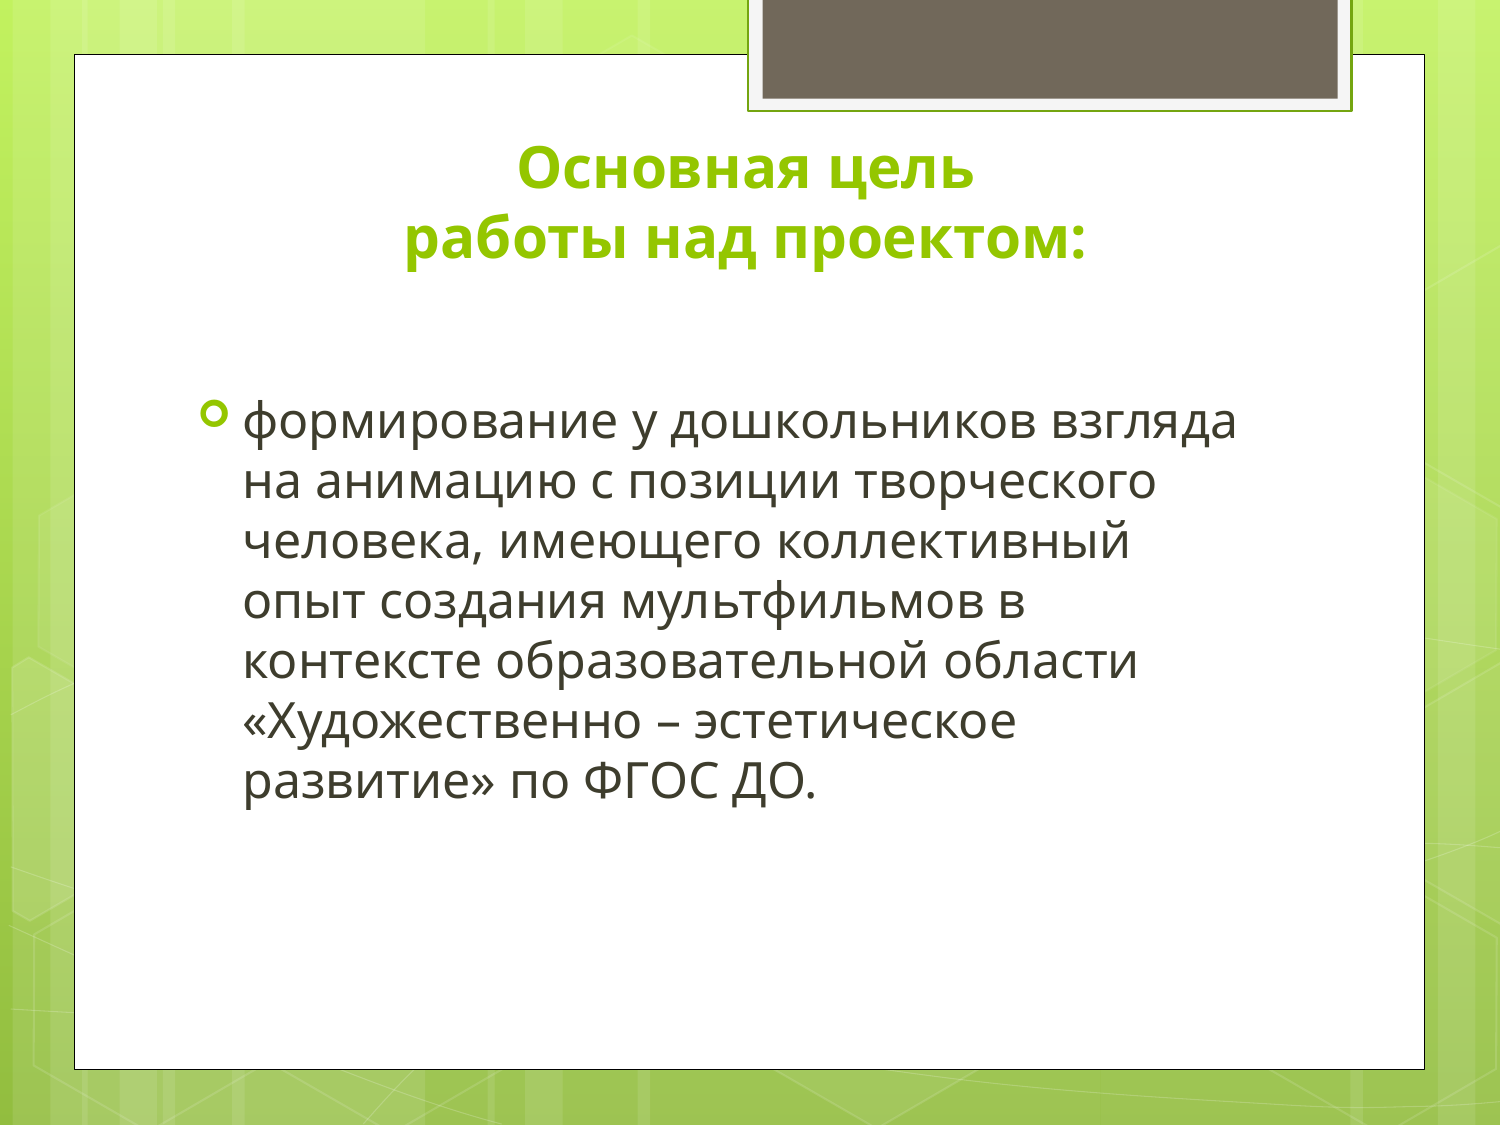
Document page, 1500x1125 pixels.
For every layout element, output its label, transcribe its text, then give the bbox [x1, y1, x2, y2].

title Основная цель работы над проектом: [183, 90, 1324, 278]
list формирование у дошкольников взгляда на анимацию с позиции творческого человека, имеющего коллективный опыт создания мультфильмов в контексте образовательной области «Художественно – эстетическое развитие» по ФГОС ДО. [171, 381, 1283, 957]
